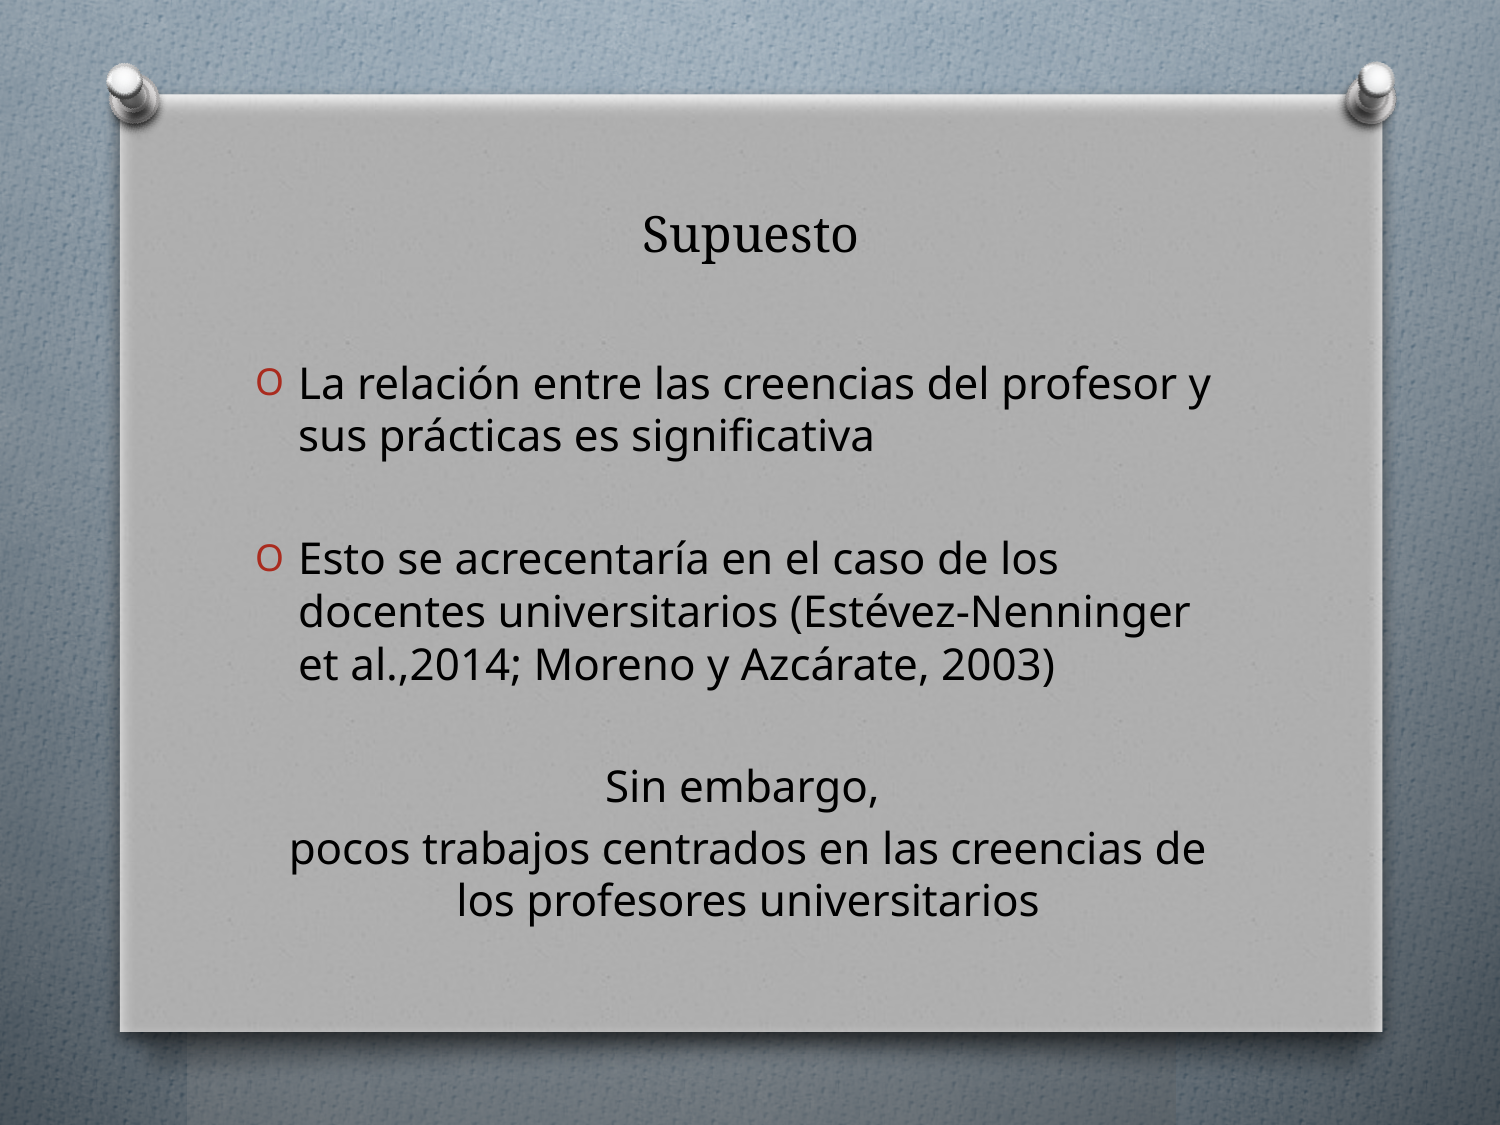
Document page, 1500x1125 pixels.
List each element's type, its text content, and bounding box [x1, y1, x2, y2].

picture [75, 29, 198, 153]
title Supuesto [179, 134, 1323, 332]
list La relación entre las creencias del profesor y sus prácticas es significativa Esto se acrecentaría en el caso de los docentes universitarios (Estévez-Nenninger et al.,2014; Moreno y Azcárate, 2003) Sin embargo, pocos trabajos centrados en las creencias de los profesores universitarios [240, 347, 1257, 939]
picture [1317, 35, 1439, 156]
